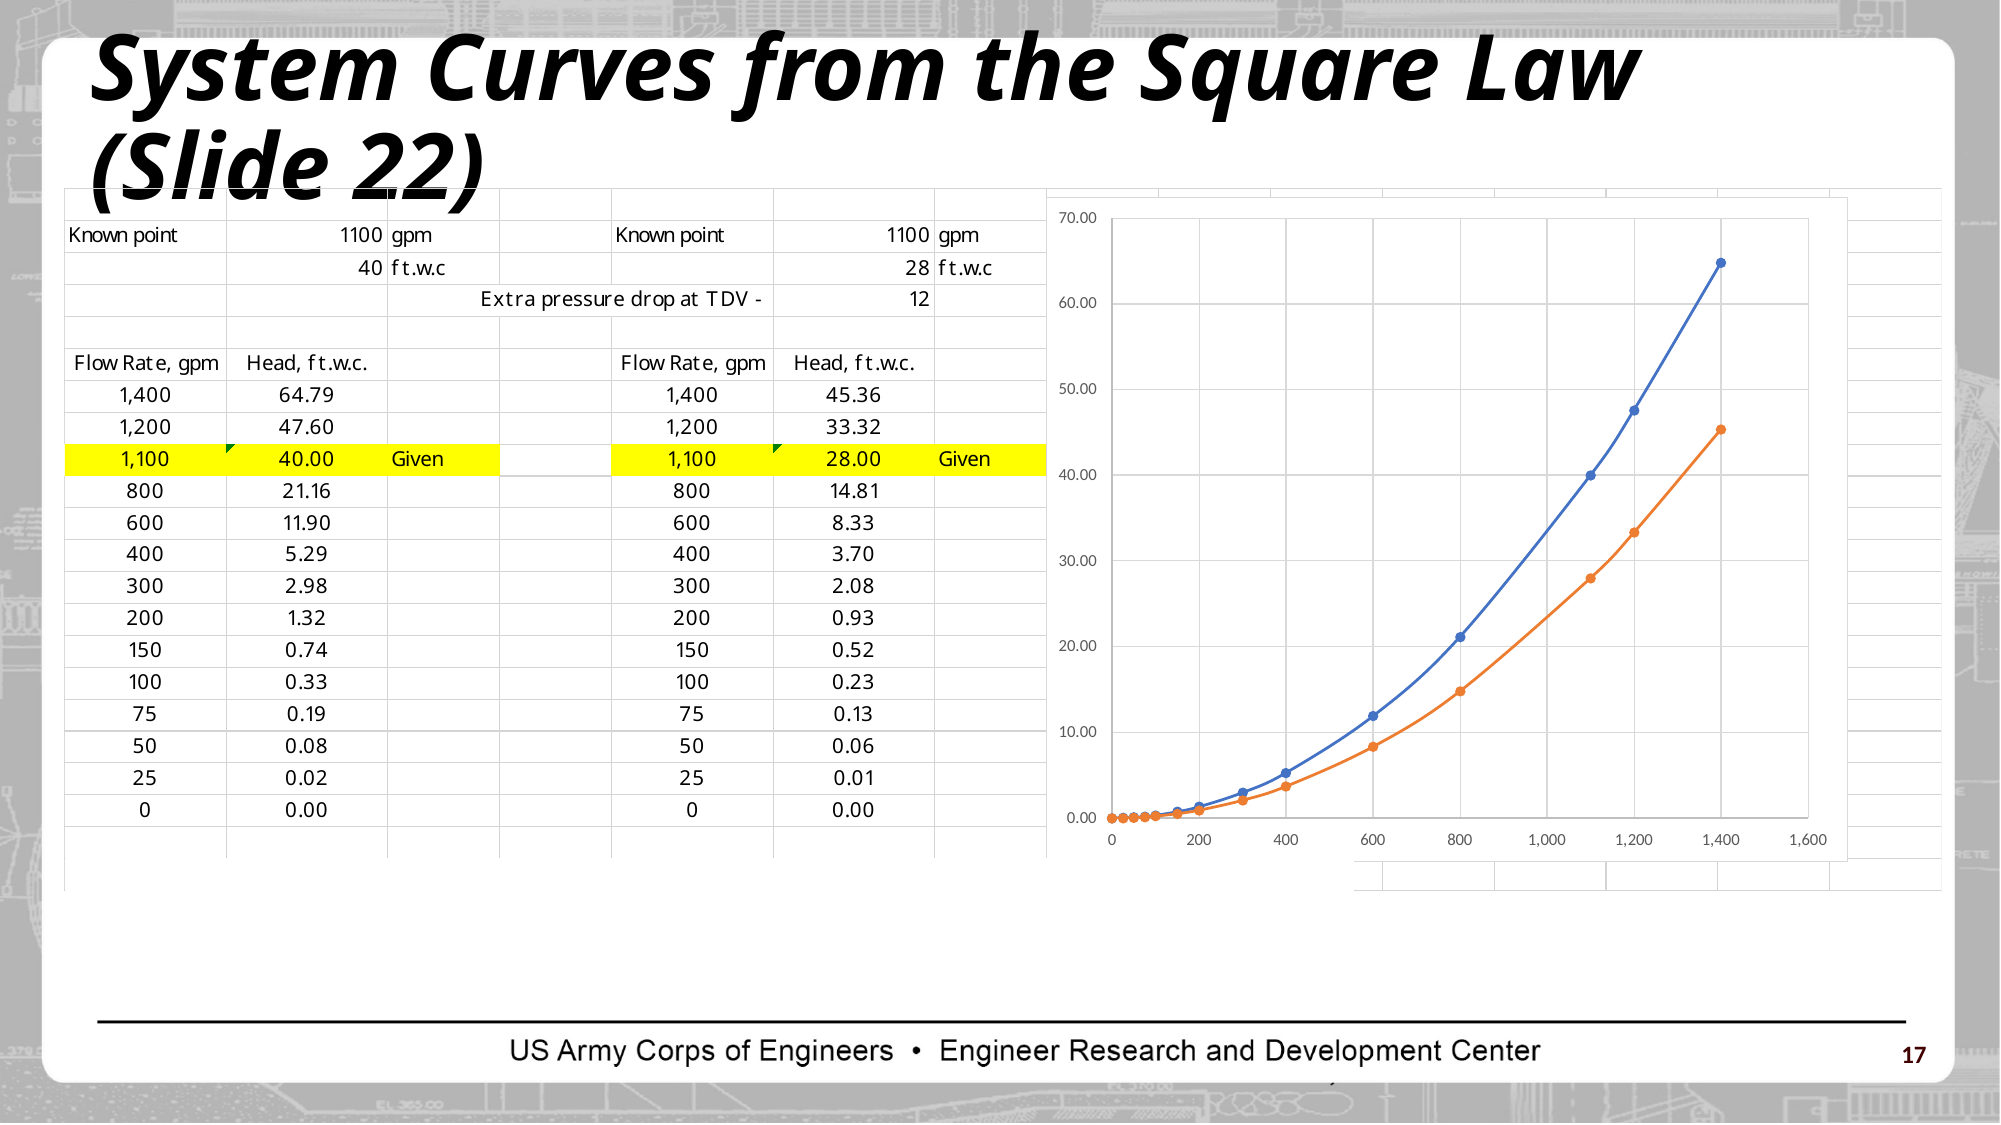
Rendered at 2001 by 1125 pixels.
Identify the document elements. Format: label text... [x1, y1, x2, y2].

slide_number 17 [1831, 1023, 1942, 1084]
picture [0, 0, 2000, 1123]
title System Curves from the Square Law (Slide 22) [75, 59, 1863, 181]
